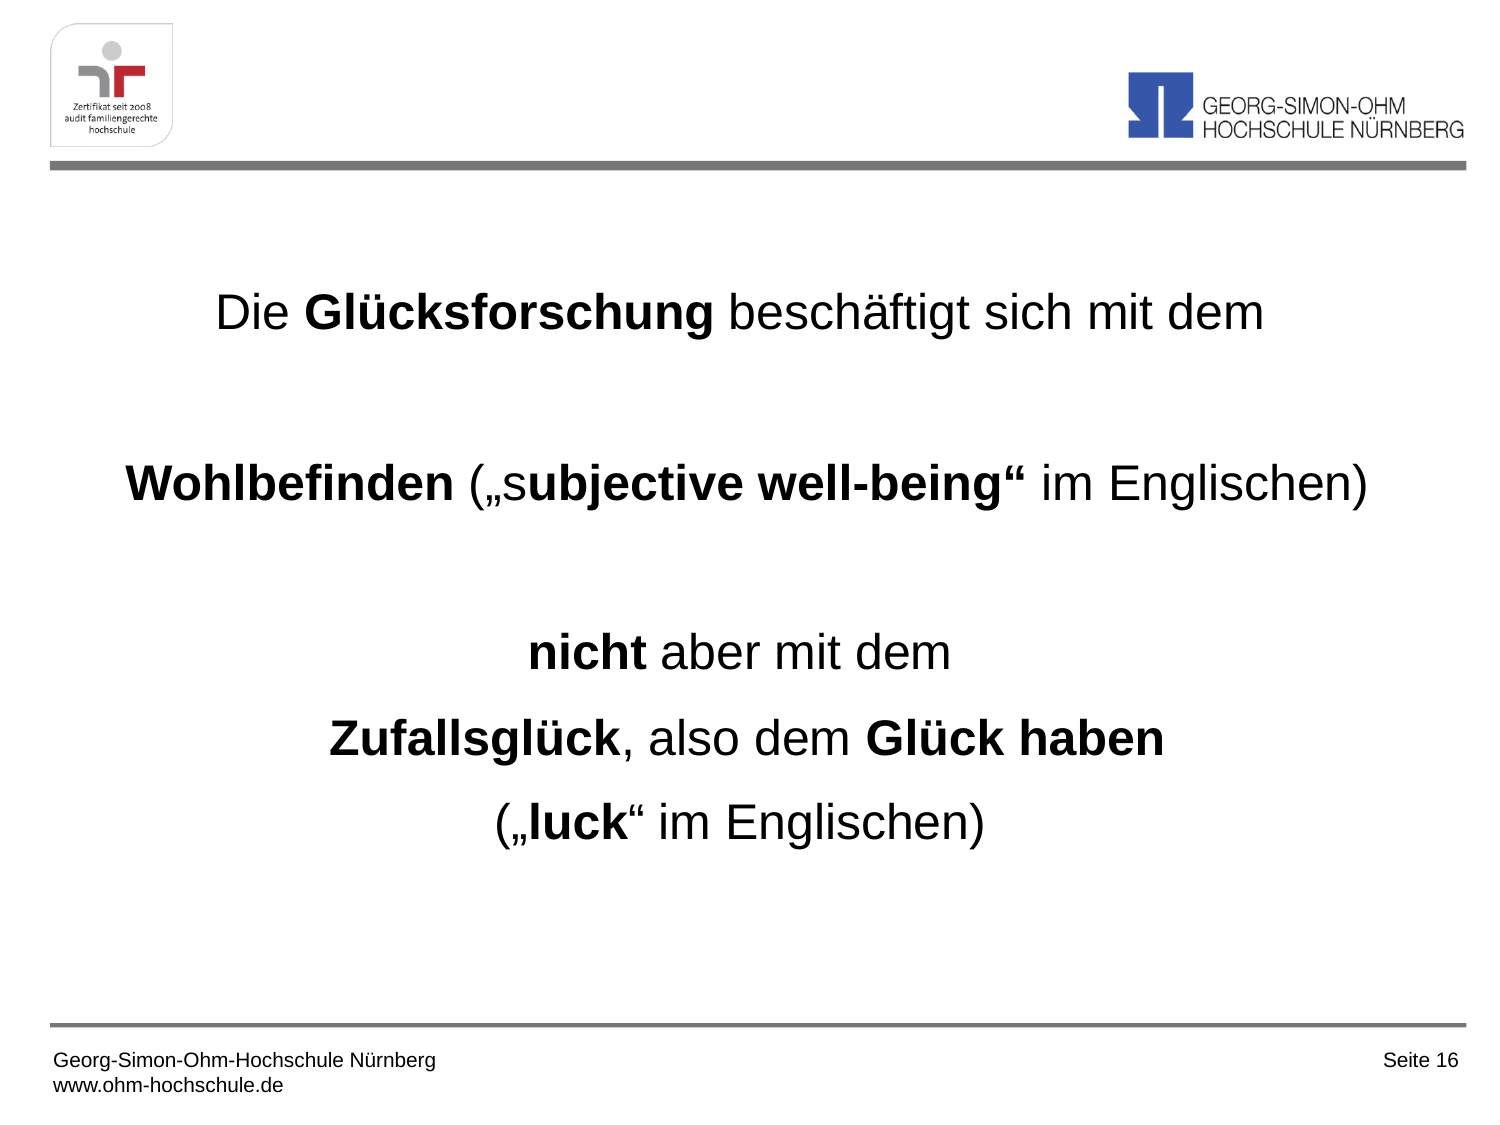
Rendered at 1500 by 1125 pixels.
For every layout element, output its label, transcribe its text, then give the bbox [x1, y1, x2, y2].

picture [50, 23, 173, 147]
list Die Glücksforschung beschäftigt sich mit dem Wohlbefinden („subjective well-being“ im Englischen) nicht aber mit dem Zufallsglück, also dem Glück haben („luck“ im Englischen) [49, 187, 1461, 1000]
picture [1128, 72, 1464, 138]
slide_number Seite 16 [1340, 1046, 1460, 1077]
footer Georg-Simon-Ohm-Hochschule Nürnberg www.ohm-hochschule.de [52, 1046, 1231, 1107]
